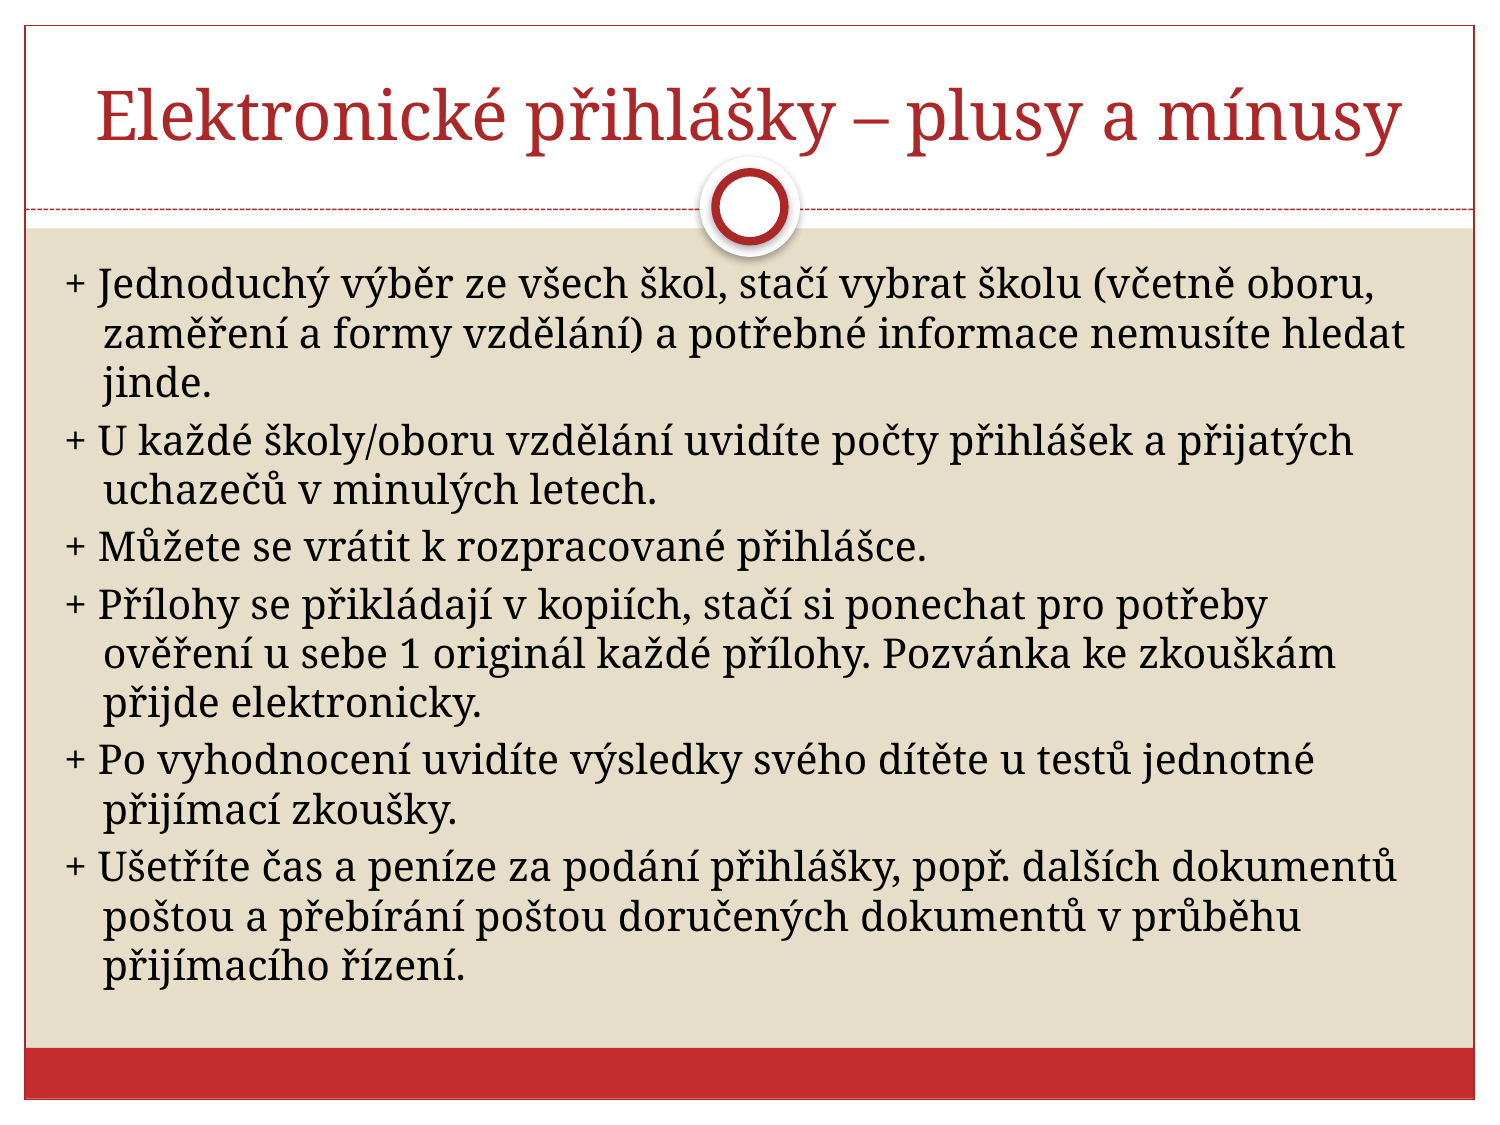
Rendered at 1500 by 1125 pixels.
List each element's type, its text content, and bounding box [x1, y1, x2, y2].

title Elektronické přihlášky – plusy a mínusy [49, 37, 1450, 162]
list + Jednoduchý výběr ze všech škol, stačí vybrat školu (včetně oboru, zaměření a formy vzdělání) a potřebné informace nemusíte hledat jinde. + U každé školy/oboru vzdělání uvidíte počty přihlášek a přijatých uchazečů v minulých letech. + Můžete se vrátit k rozpracované přihlášce. + Přílohy se přikládají v kopiích, stačí si ponechat pro potřeby ověření u sebe 1 originál každé přílohy. Pozvánka ke zkouškám přijde elektronicky. + Po vyhodnocení uvidíte výsledky svého dítěte u testů jednotné přijímací zkoušky. + Ušetříte čas a peníze za podání přihlášky, popř. dalších dokumentů poštou a přebírání poštou doručených dokumentů v průběhu přijímacího řízení. [49, 250, 1445, 1001]
